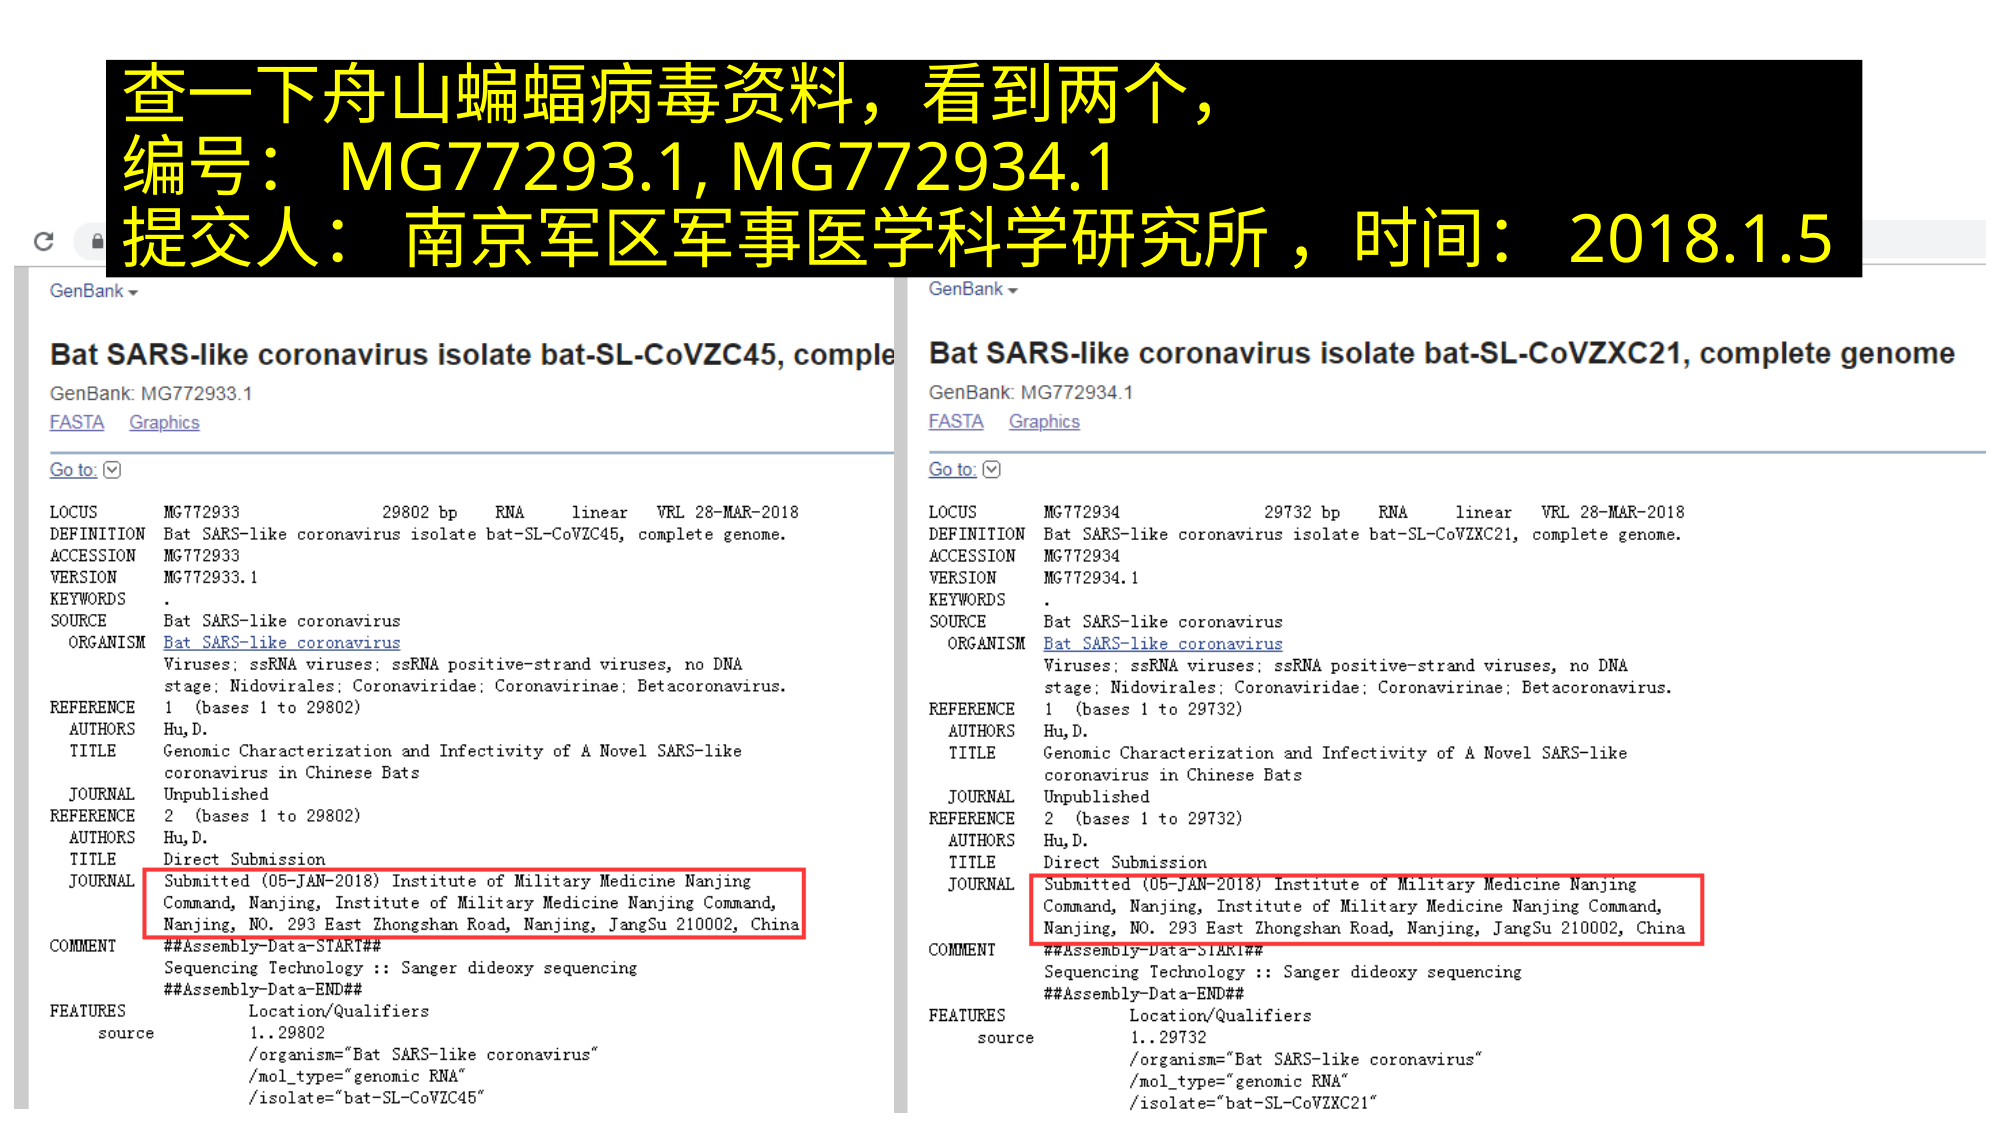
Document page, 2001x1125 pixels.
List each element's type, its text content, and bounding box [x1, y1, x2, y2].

picture [14, 220, 894, 1109]
title 查一下舟山蝙蝠病毒资料，看到两个， 编号：MG77293.1, MG772934.1 提交人： 南京军区军事医学科学研究所 ，时间：2018.1.5 [106, 59, 1863, 220]
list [894, 220, 1986, 1113]
